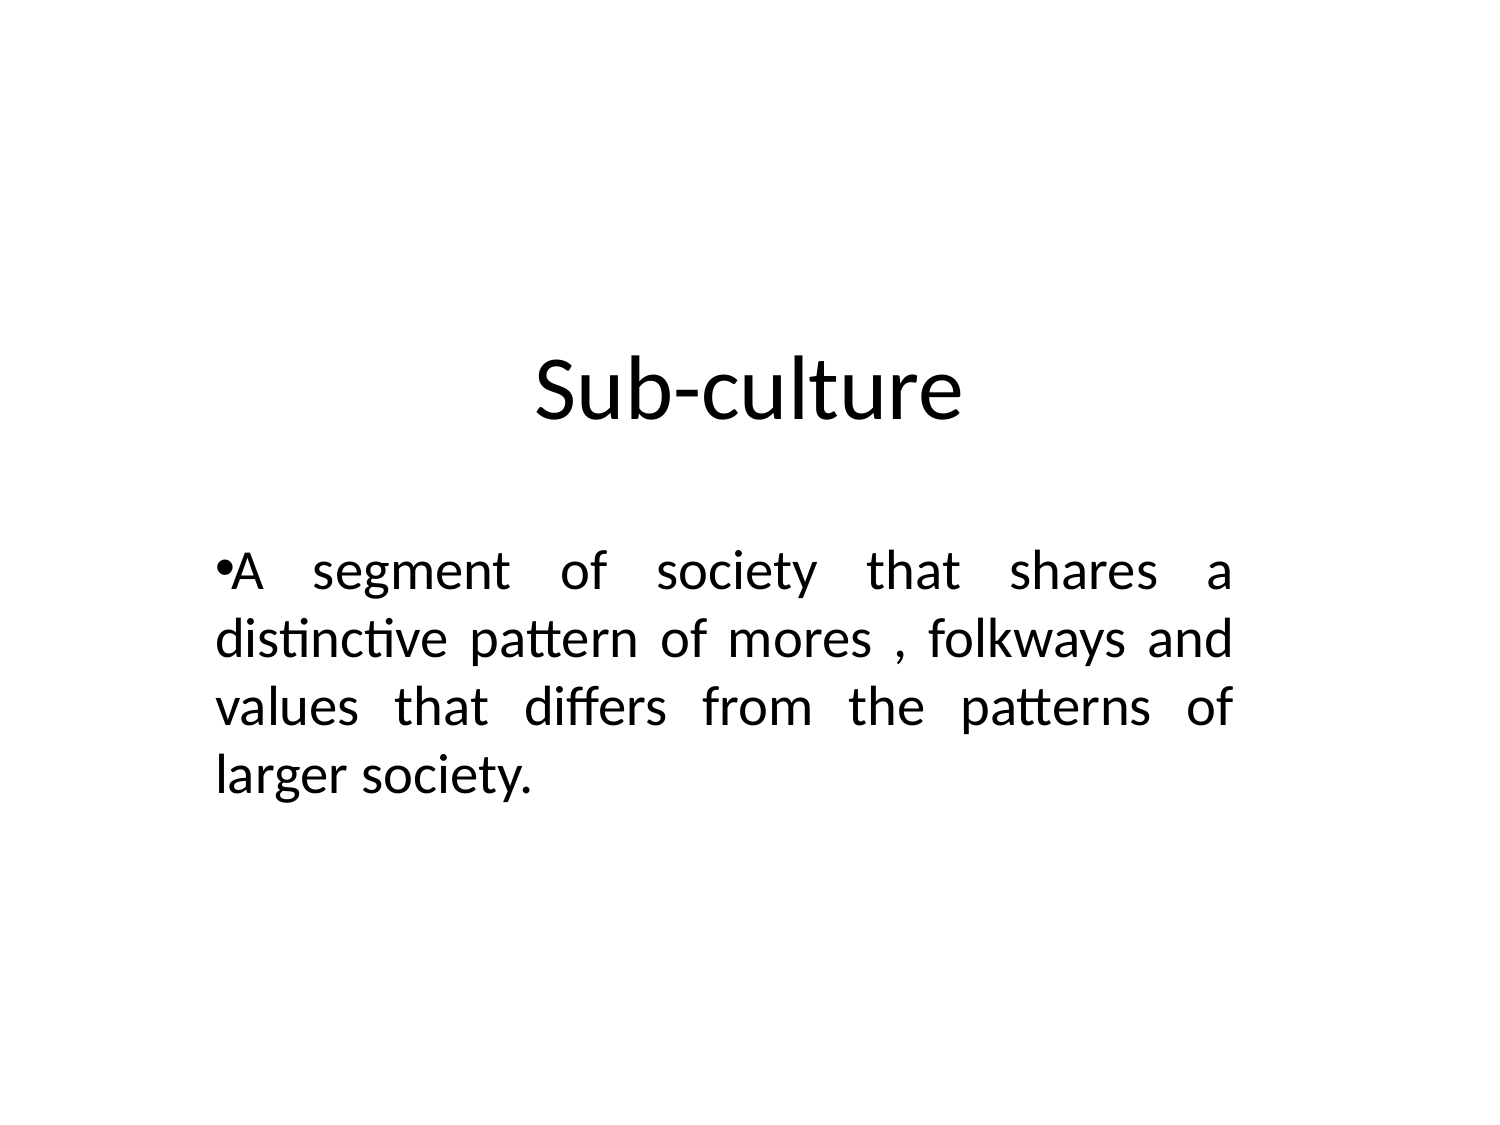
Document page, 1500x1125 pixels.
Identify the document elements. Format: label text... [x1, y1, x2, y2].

title Sub-culture [112, 262, 1388, 504]
subtitle A segment of society that shares a distinctive pattern of mores , folkways and values that differs from the patterns of larger society. [200, 525, 1250, 813]
